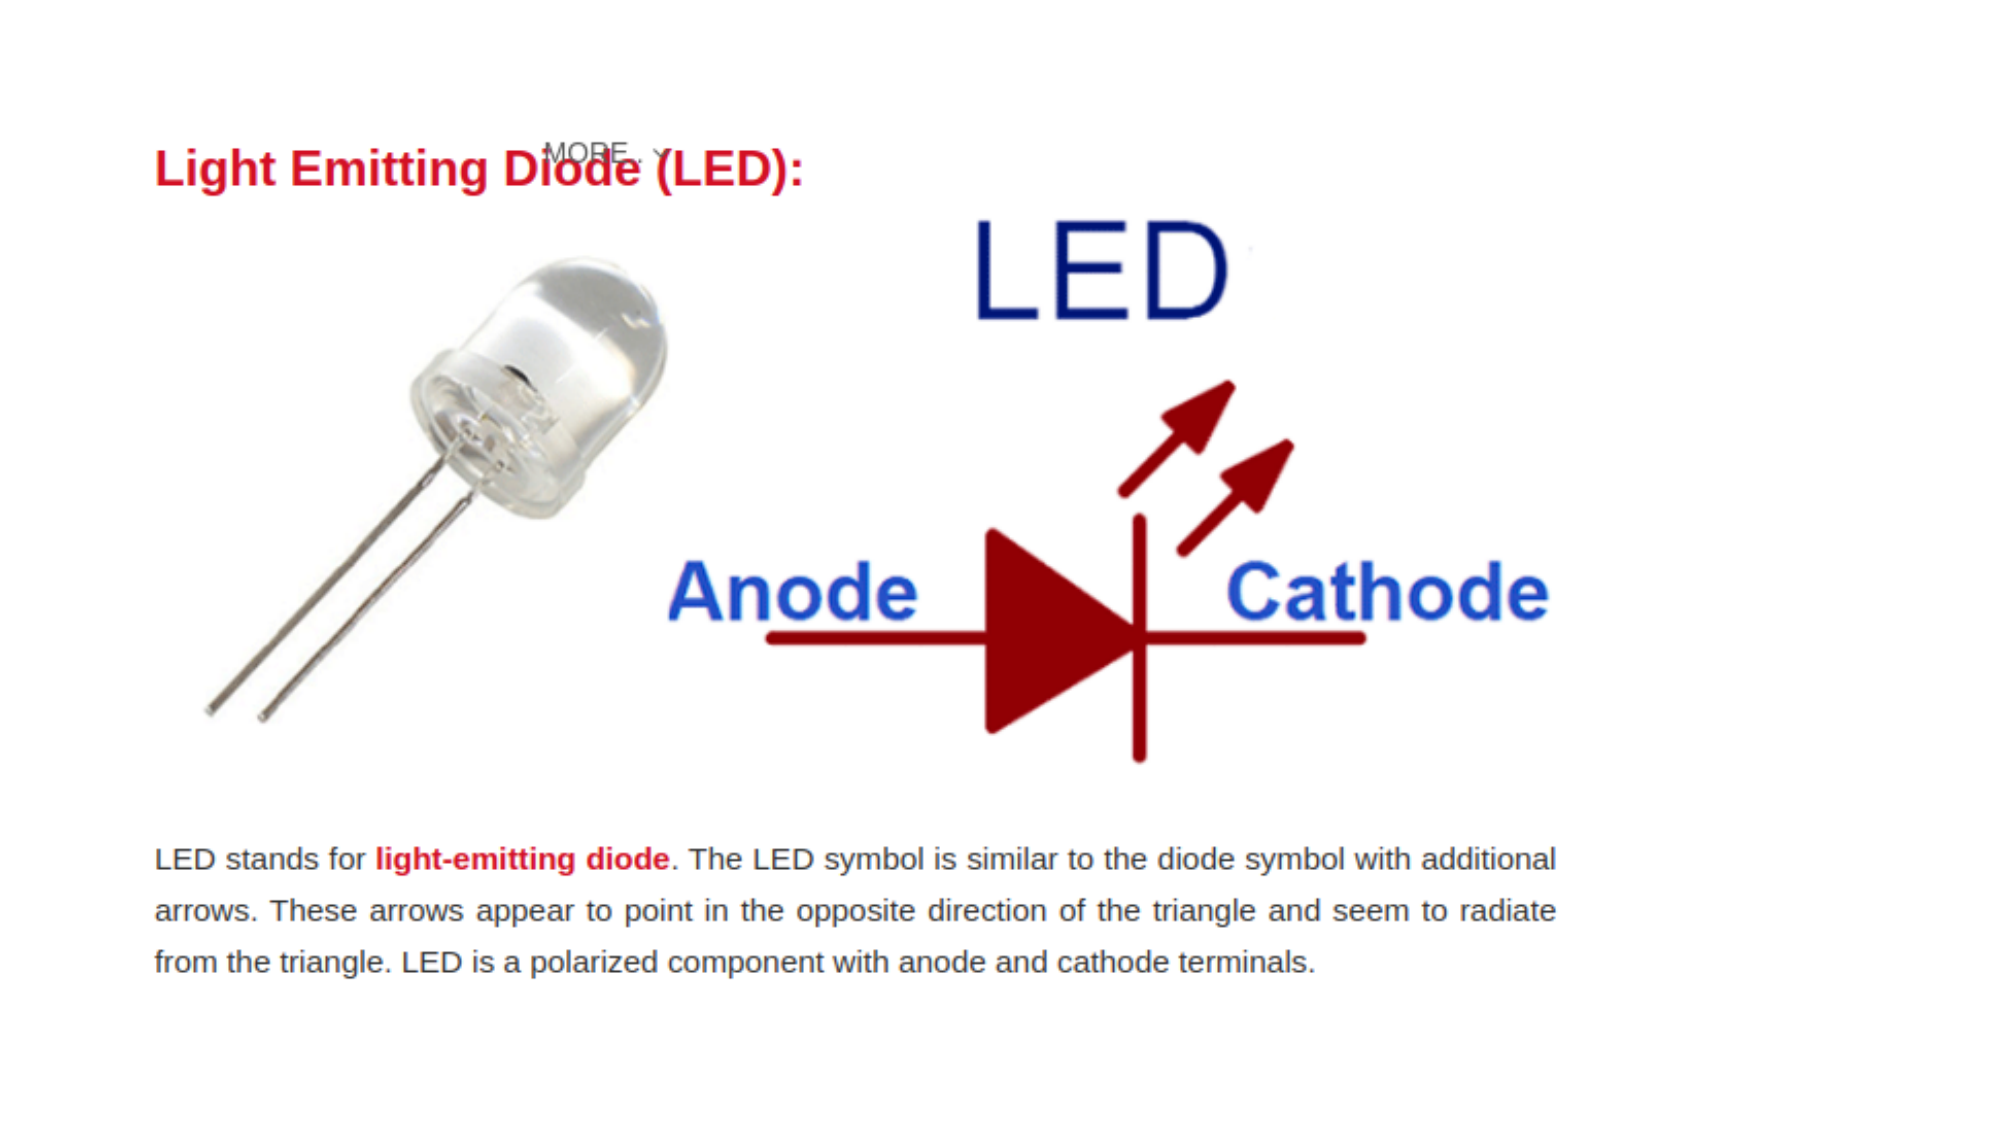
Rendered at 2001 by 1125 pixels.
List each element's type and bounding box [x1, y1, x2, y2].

list [87, 116, 1589, 1008]
